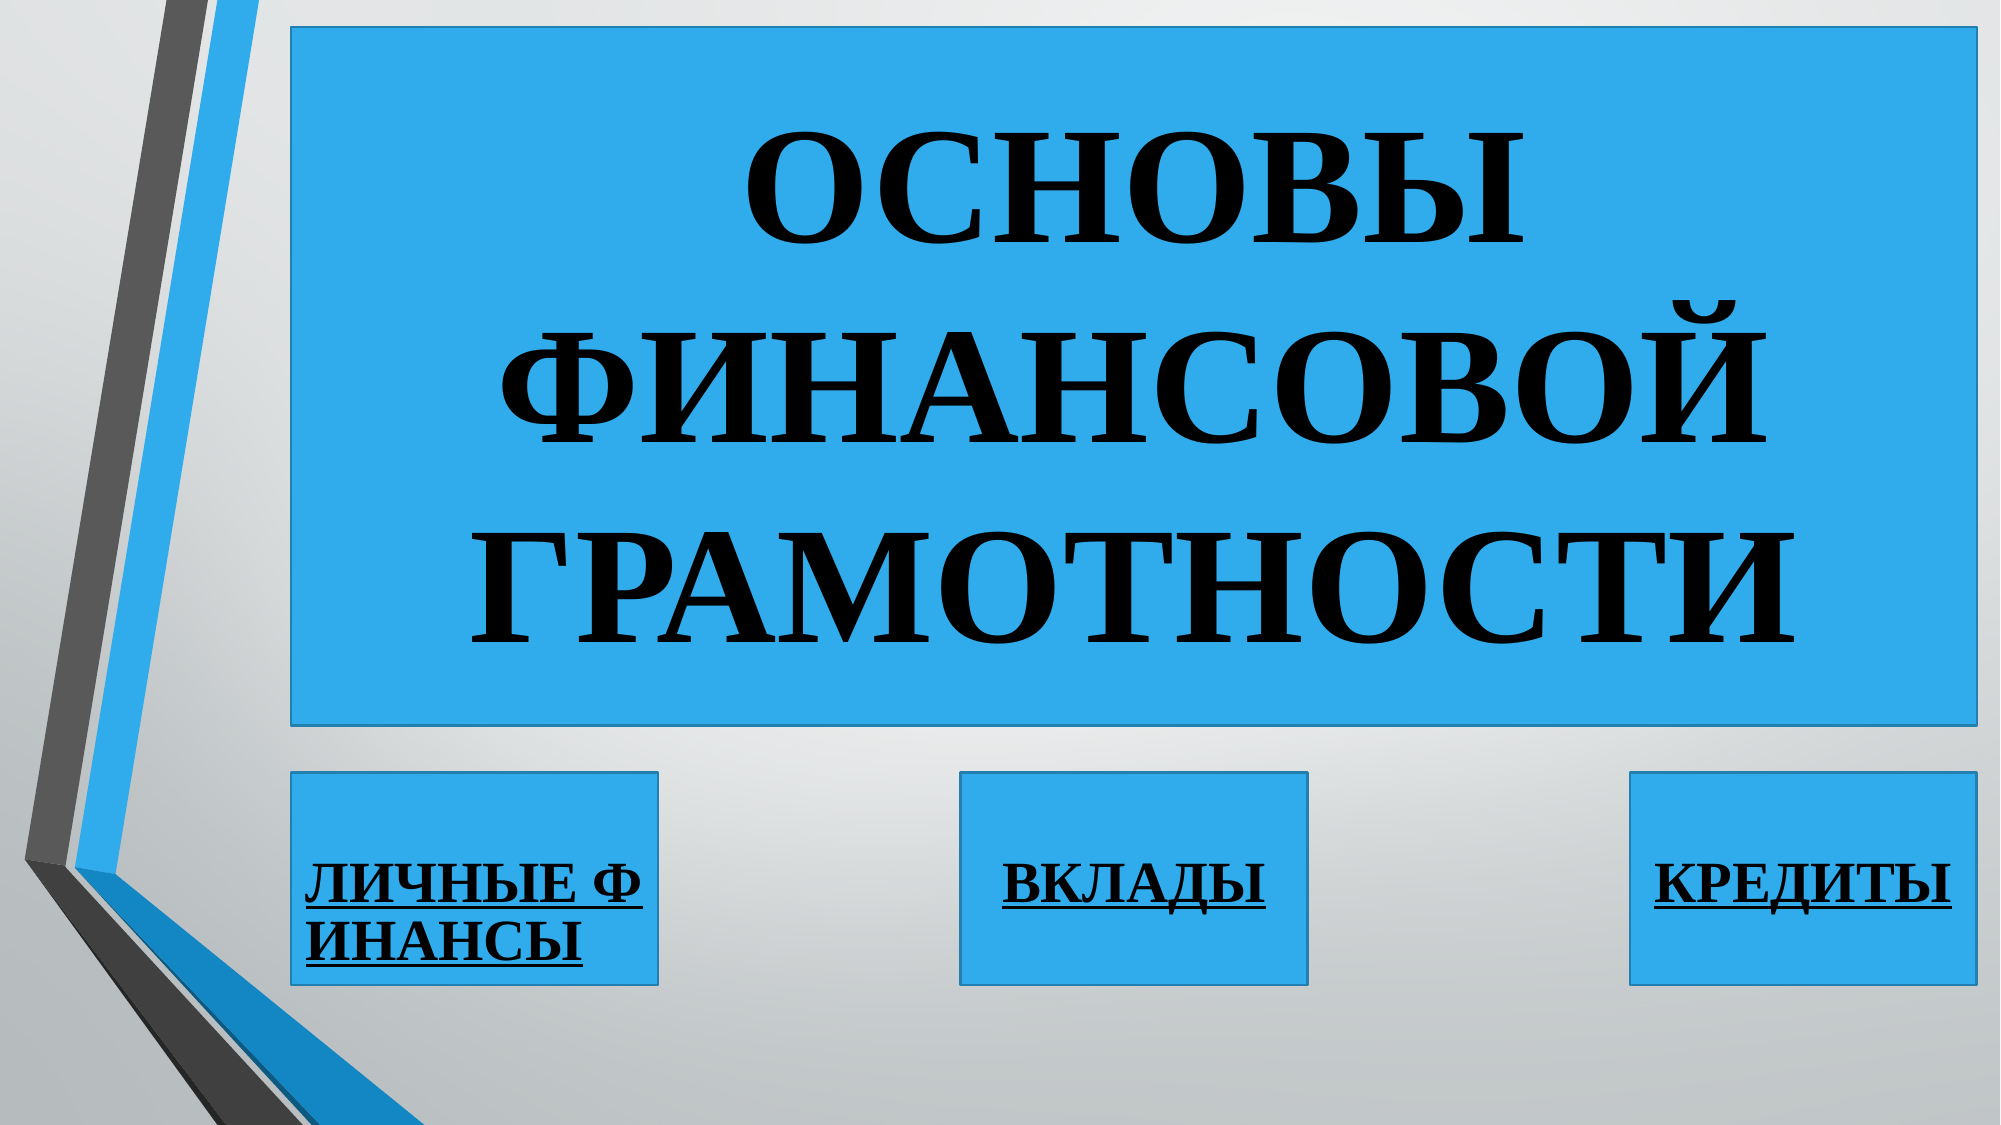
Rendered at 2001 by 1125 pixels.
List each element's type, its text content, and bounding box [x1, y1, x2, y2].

text_box ОСНОВЫ ФИНАНСОВОЙ ГРАМОТНОСТИ [290, 26, 1978, 727]
text_box ВКЛАДЫ [959, 771, 1309, 986]
text_box КРЕДИТЫ [1629, 771, 1978, 986]
text_box ЛИЧНЫЕ ФИНАНСЫ [290, 771, 659, 986]
